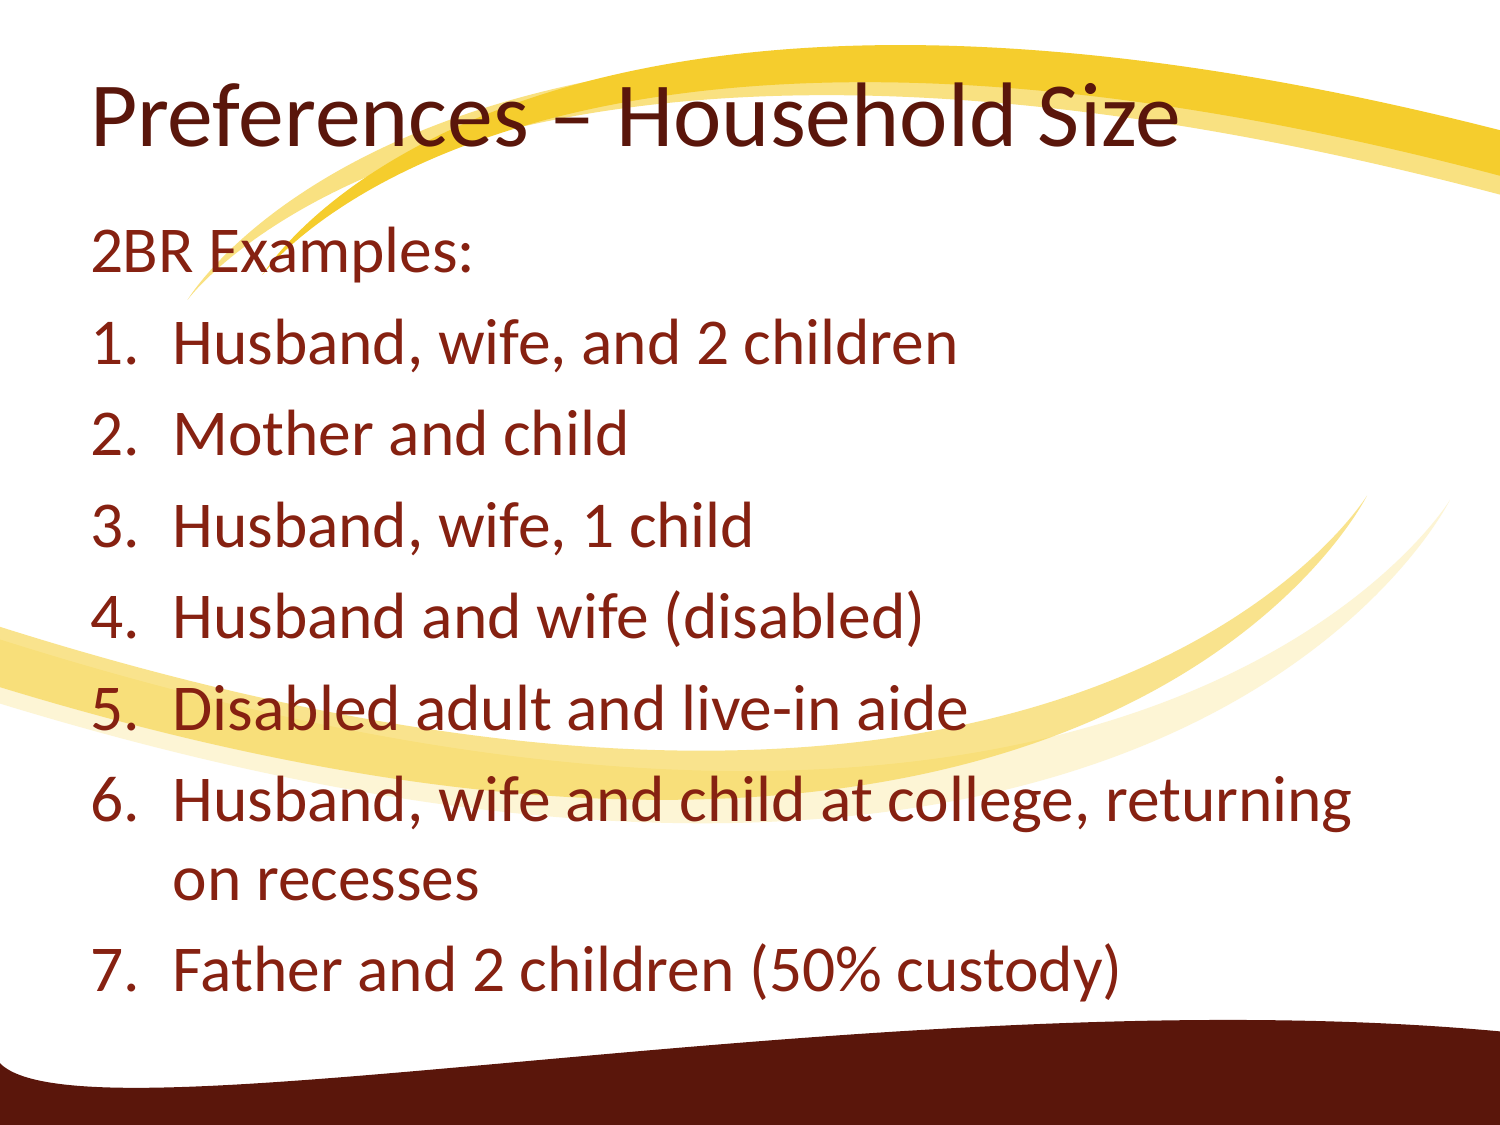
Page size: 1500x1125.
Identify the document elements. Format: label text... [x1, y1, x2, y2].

title Preferences – Household Size [75, 45, 1425, 175]
list 2BR Examples: Husband, wife, and 2 children Mother and child Husband, wife, 1 child Husband and wife (disabled) Disabled adult and live-in aide Husband, wife and child at college, returning on recesses Father and 2 children (50% custody) [75, 200, 1425, 1013]
